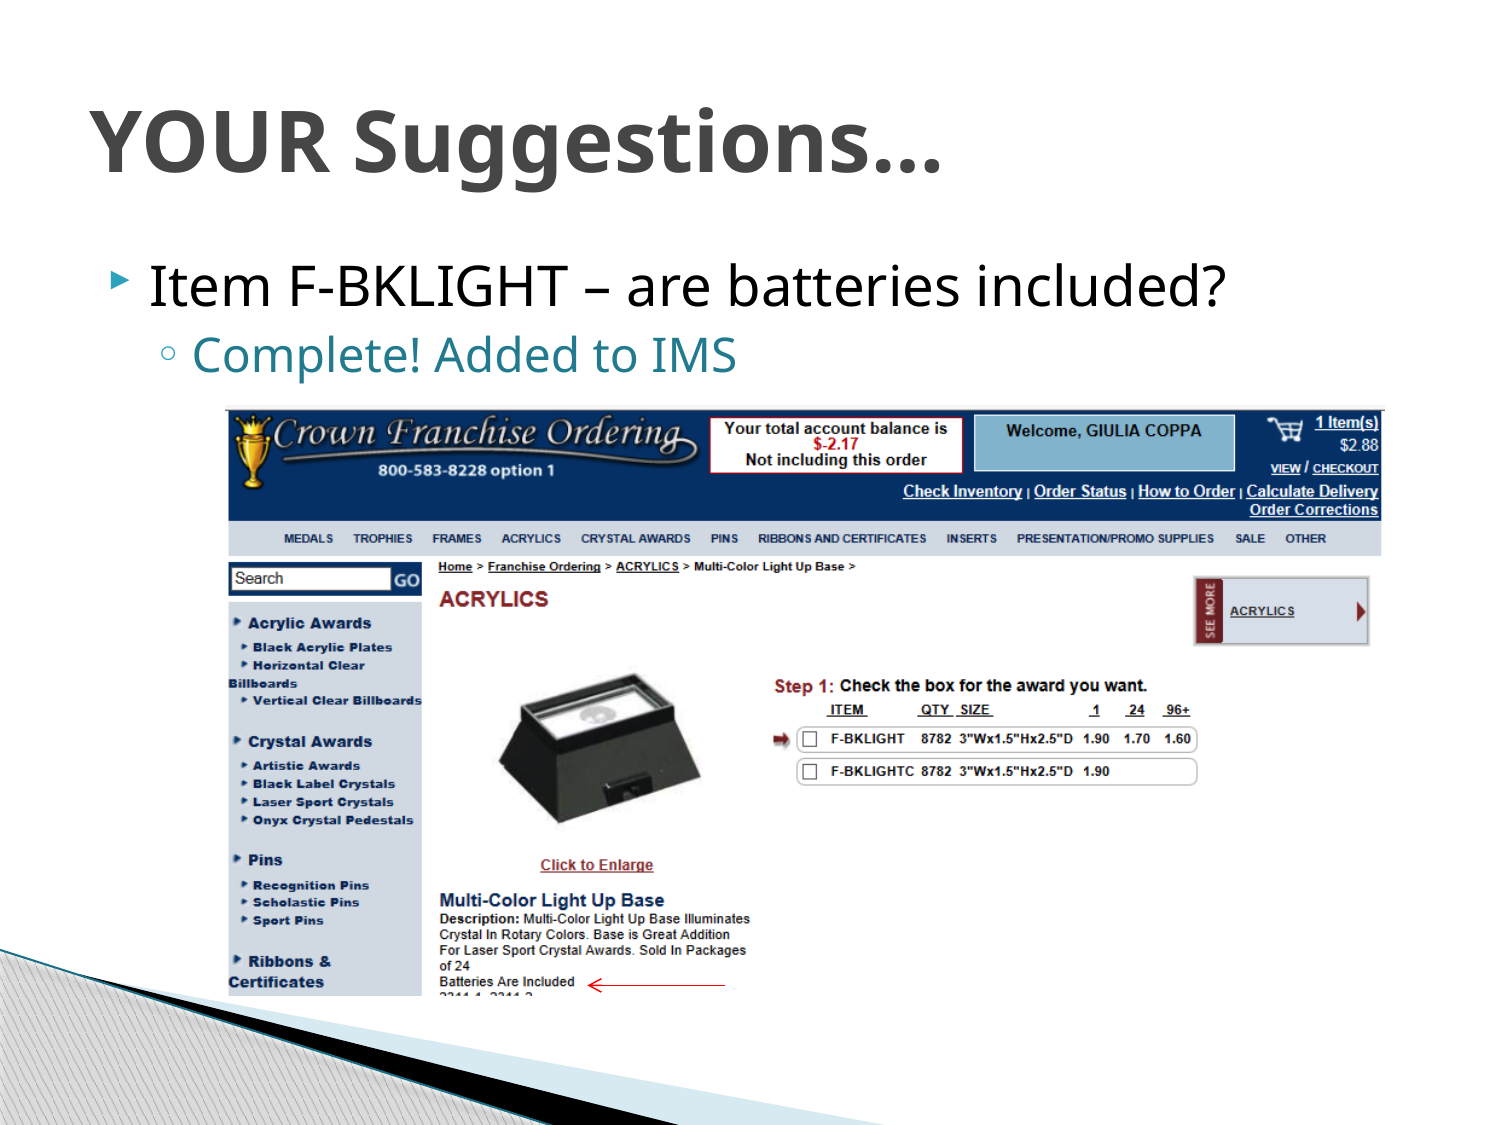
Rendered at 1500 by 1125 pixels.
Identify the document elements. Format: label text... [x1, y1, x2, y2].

list Item F-BKLIGHT – are batteries included? Complete! Added to IMS [75, 243, 1425, 986]
title YOUR Suggestions… [75, 45, 1425, 233]
picture [224, 404, 1385, 997]
